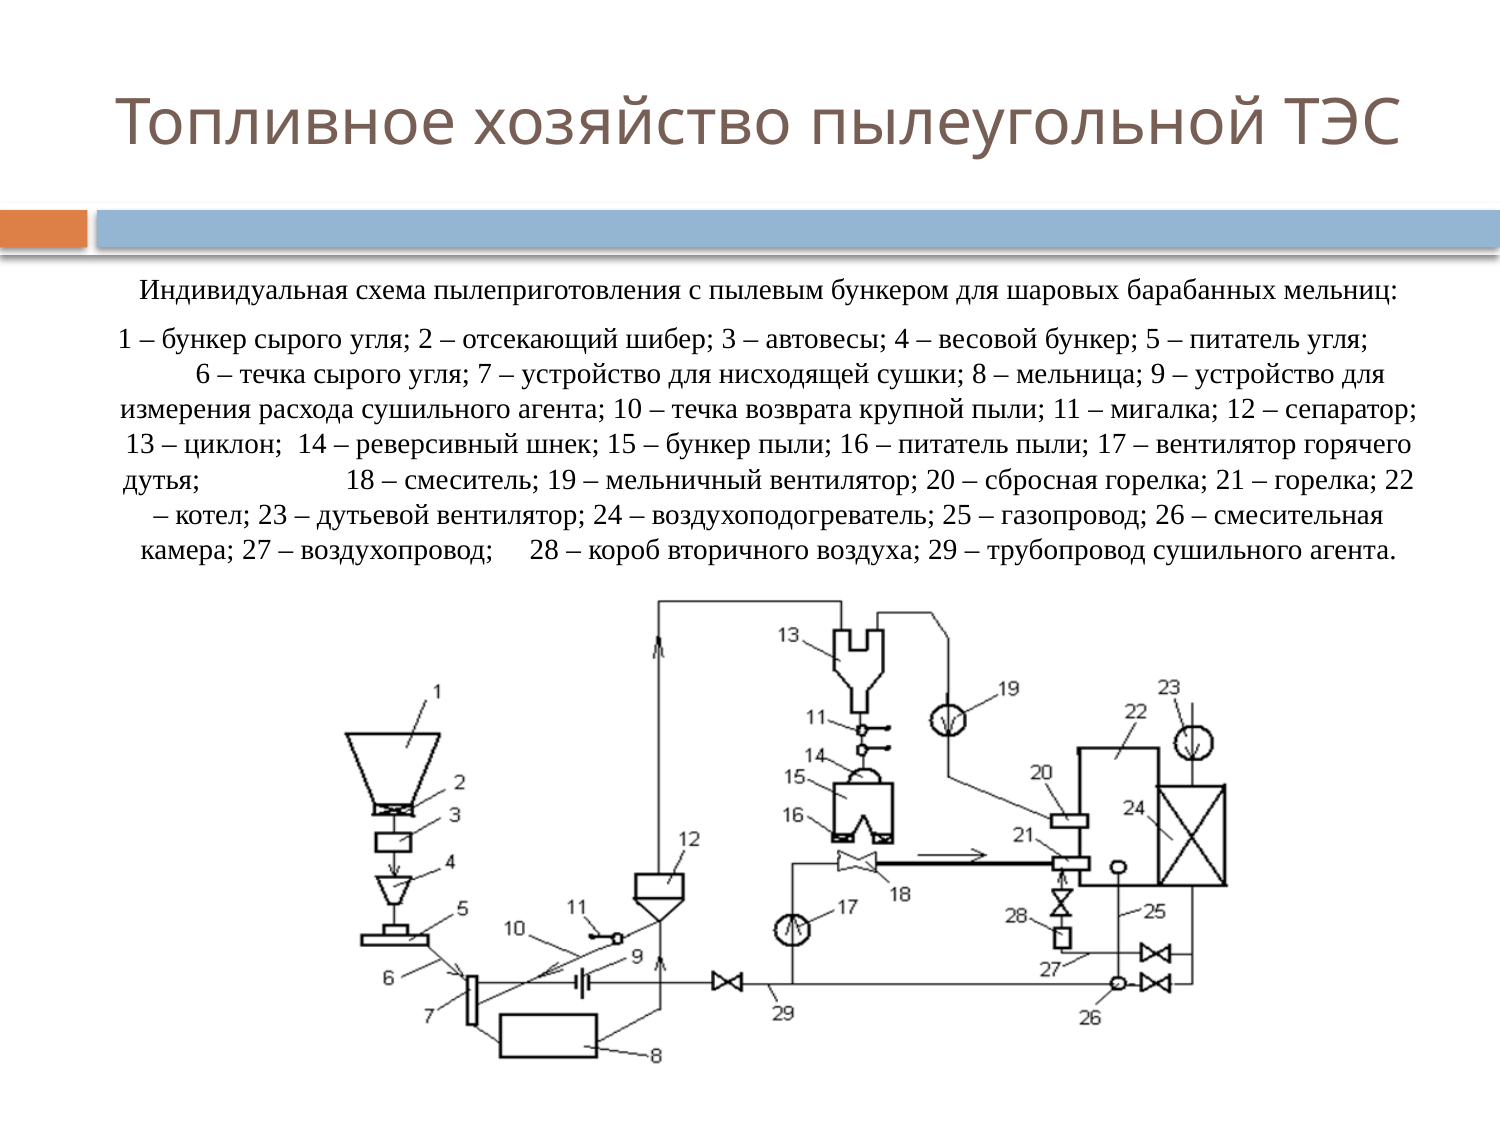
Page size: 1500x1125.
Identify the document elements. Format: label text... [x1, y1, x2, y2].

picture [312, 573, 1244, 1083]
title Топливное хозяйство пылеугольной ТЭС [100, 37, 1438, 200]
list Индивидуальная схема пылеприготовления с пылевым бункером для шаровых барабанных мельниц: 1 – бункер сырого угля; 2 – отсекающий шибер; 3 – автовесы; 4 – весовой бункер; 5 – питатель угля; 6 – течка сырого угля; 7 – устройство для нисходящей сушки; 8 – мельница; 9 – устройство для измерения расхода сушильного агента; 10 – течка возврата крупной пыли; 11 – мигалка; 12 – сепаратор; 13 – циклон; 14 – реверсивный шнек; 15 – бункер пыли; 16 – питатель пыли; 17 – вентилятор горячего дутья; 18 – смеситель; 19 – мельничный вентилятор; 20 – сбросная горелка; 21 – горелка; 22 – котел; 23 – дутьевой вентилятор; 24 – воздухоподогреватель; 25 – газопровод; 26 – смесительная камера; 27 – воздухопровод; 28 – короб вторичного воздуха; 29 – трубопровод сушильного агента. [100, 262, 1438, 1000]
